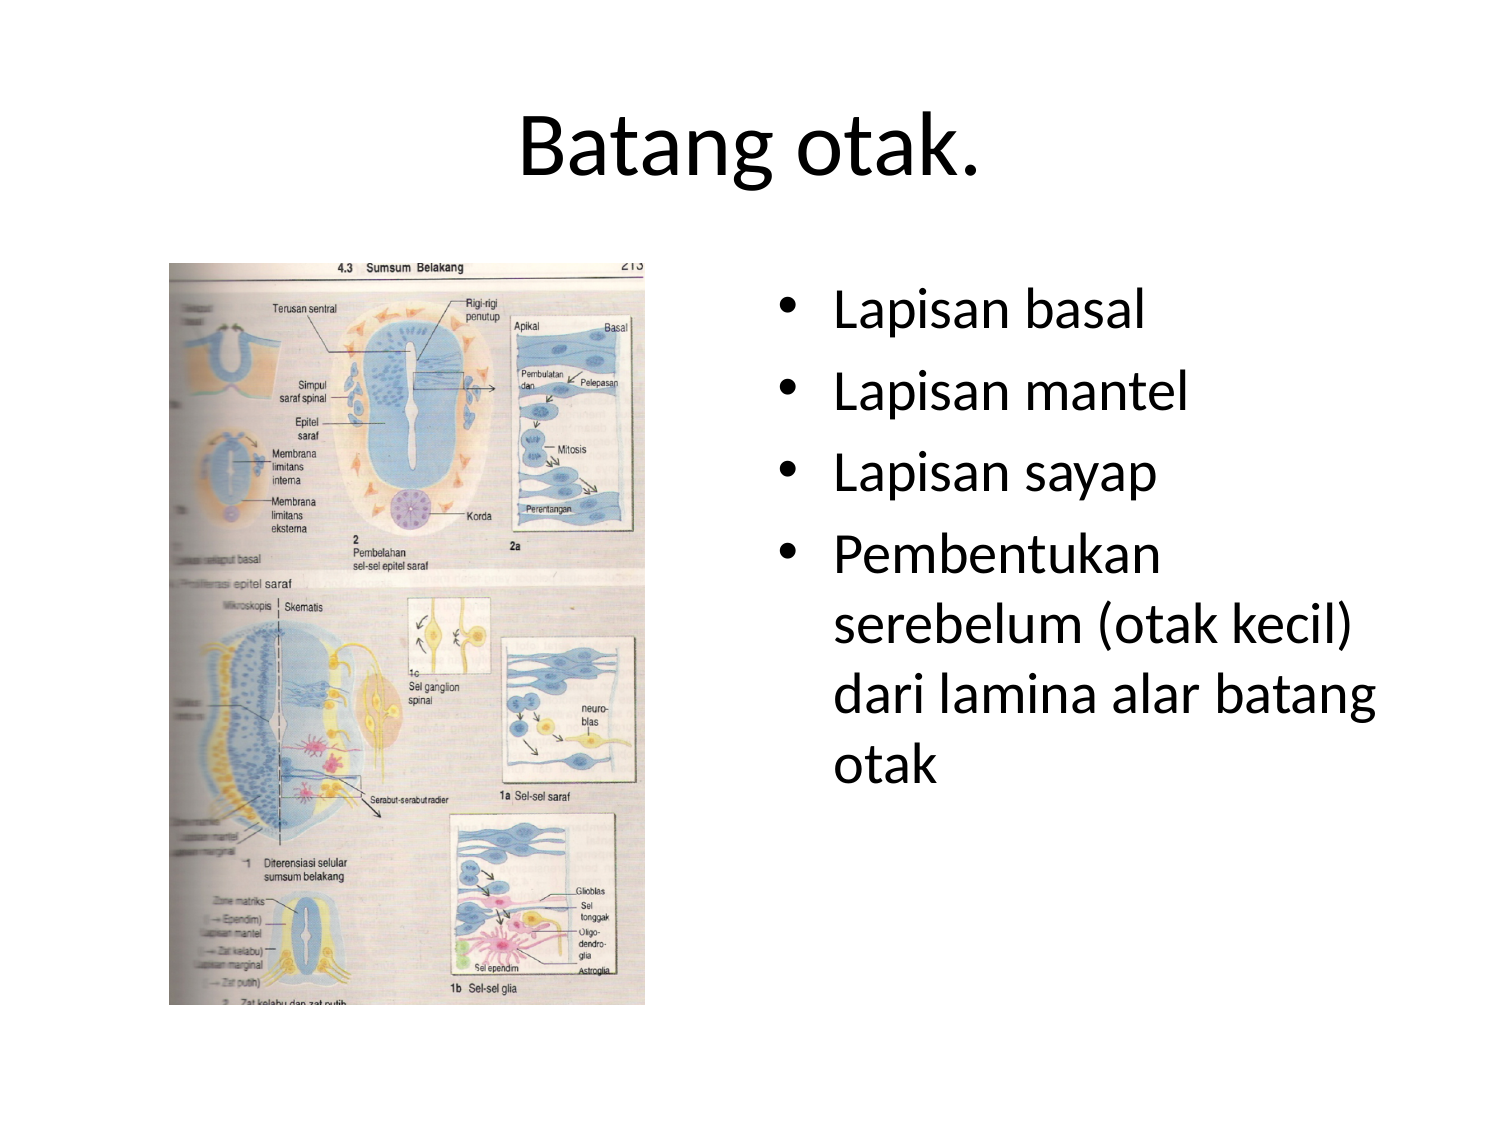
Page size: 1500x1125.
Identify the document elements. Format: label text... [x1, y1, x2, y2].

title Batang otak. [75, 45, 1425, 233]
list Lapisan basal Lapisan mantel Lapisan sayap Pembentukan serebelum (otak kecil) dari lamina alar batang otak [762, 262, 1425, 1005]
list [167, 262, 645, 1006]
